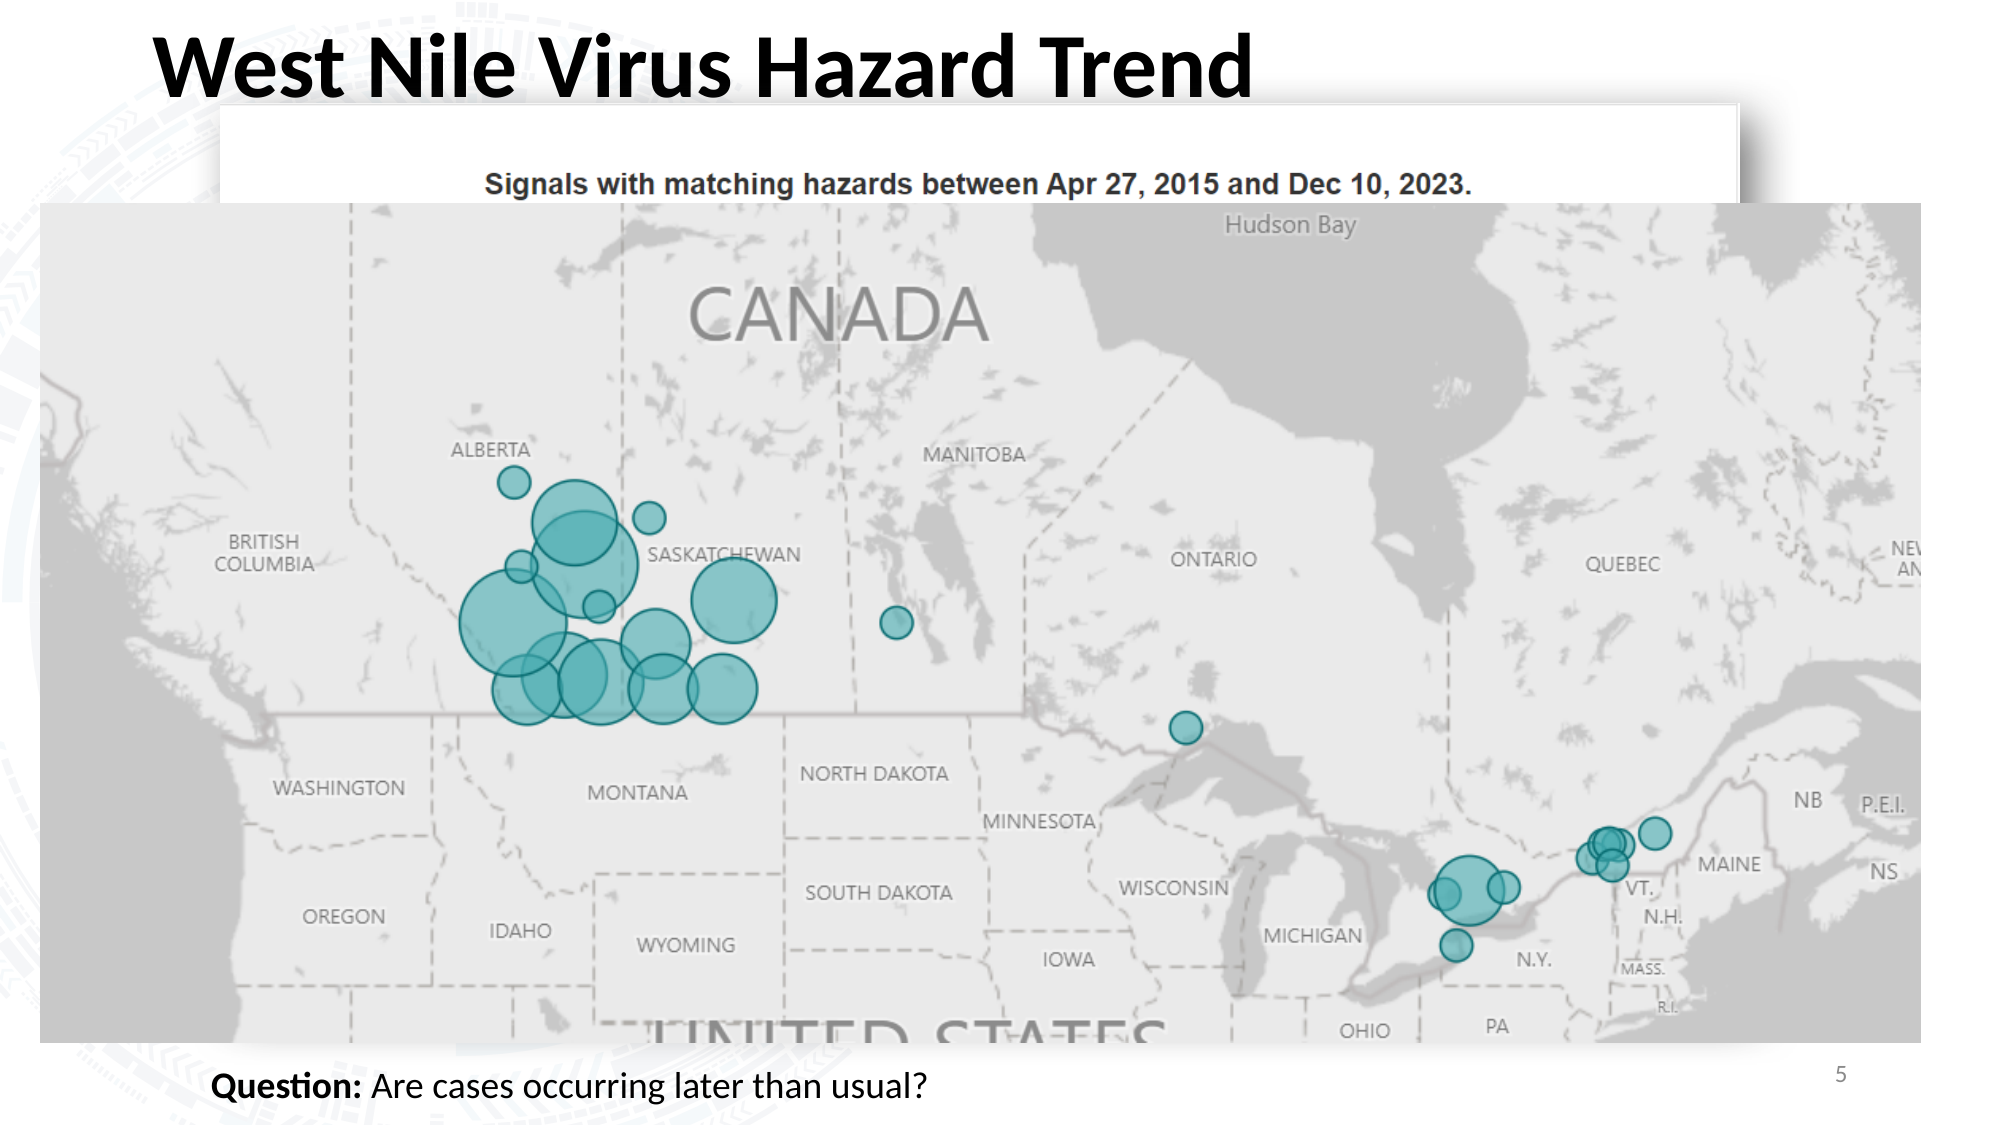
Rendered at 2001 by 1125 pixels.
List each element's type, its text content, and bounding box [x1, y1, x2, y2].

title West Nile Virus Hazard Trend [137, 11, 1863, 125]
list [220, 103, 1740, 203]
slide_number 5 [1412, 1043, 1863, 1103]
picture [0, 0, 2001, 1125]
text_box Question: Are cases occurring later than usual? [196, 1054, 945, 1114]
